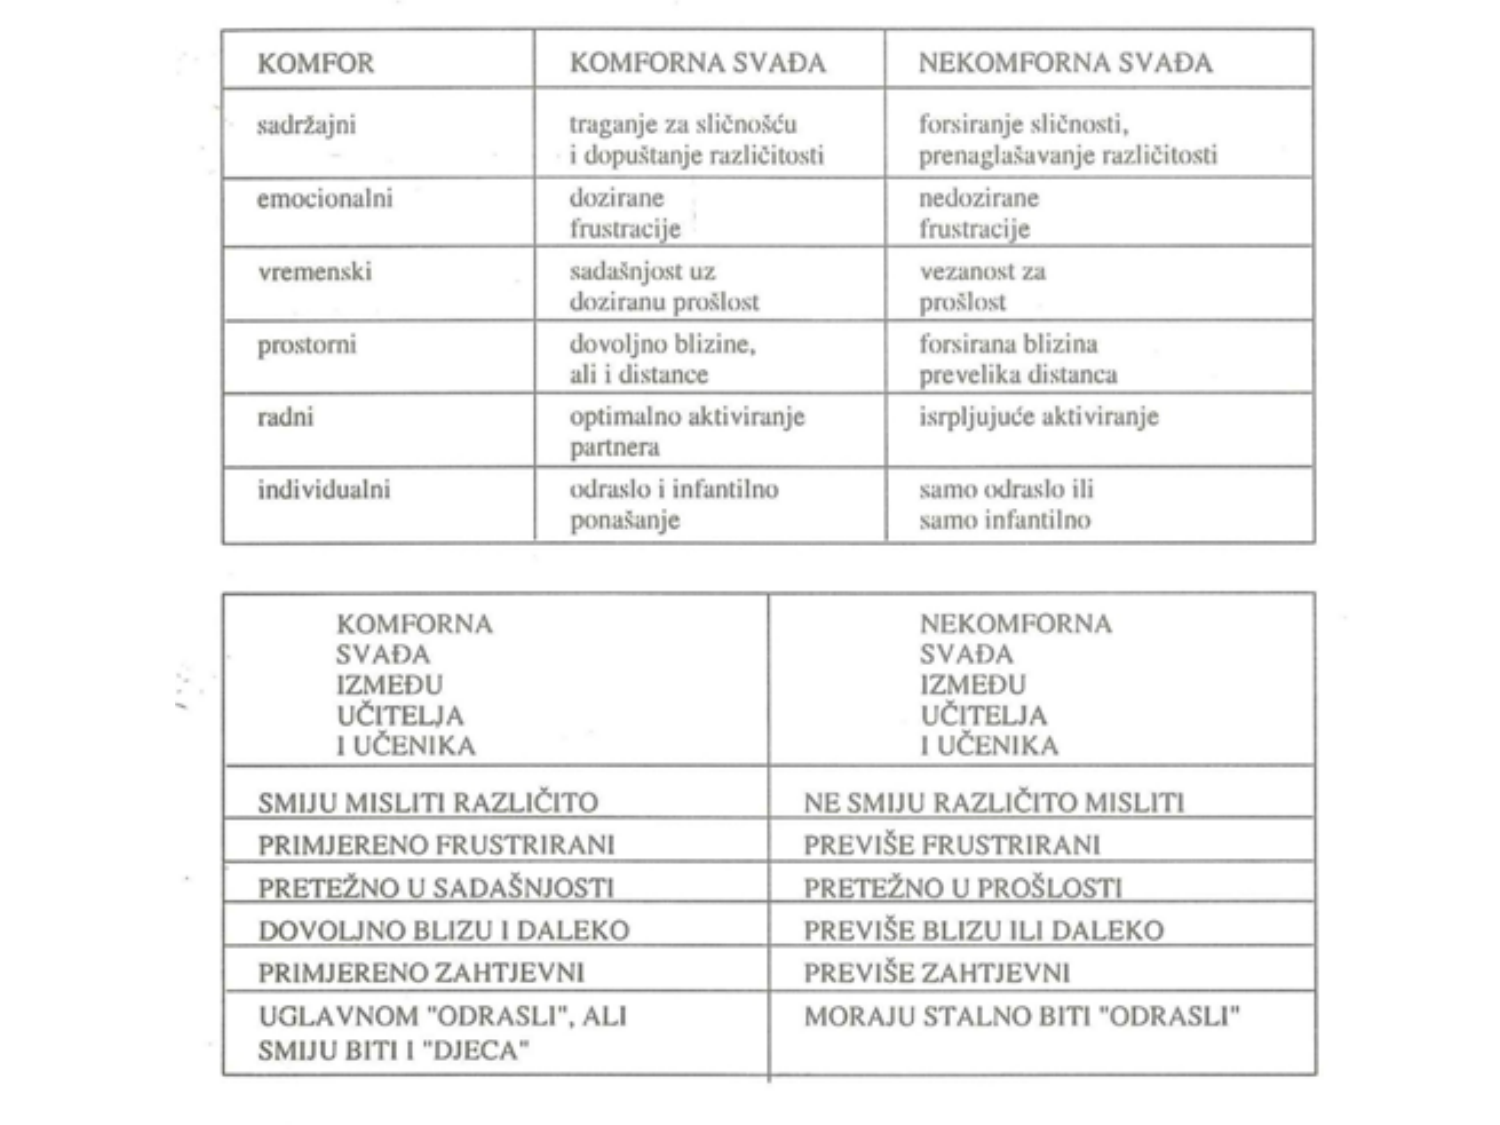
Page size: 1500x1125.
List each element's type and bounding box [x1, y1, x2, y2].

list [175, 0, 1372, 1125]
